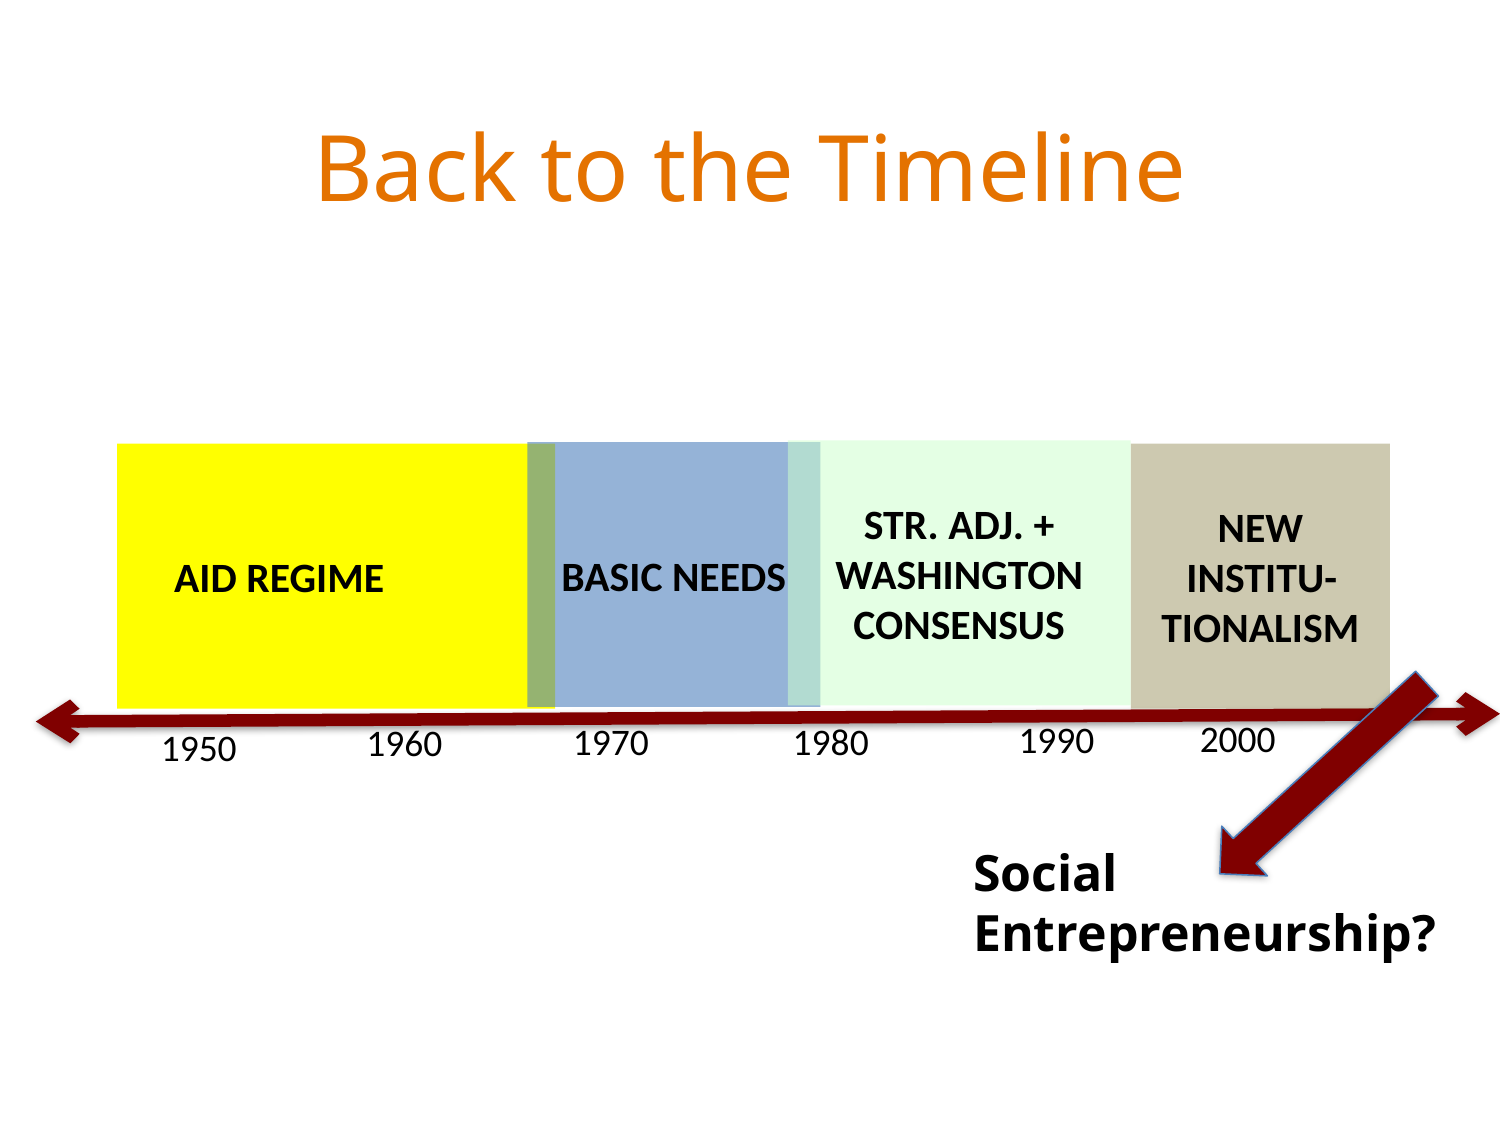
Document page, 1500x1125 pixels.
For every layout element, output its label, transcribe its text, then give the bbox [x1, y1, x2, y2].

text_box 1990 [1003, 708, 1131, 712]
text_box 1990 [1003, 731, 1131, 769]
text_box AID REGIME [117, 443, 556, 709]
title Back to the Timeline [75, 71, 1425, 259]
text_box 1960 [351, 731, 479, 772]
text_box [1370, 670, 1440, 712]
text_box BASIC NEEDS [527, 442, 821, 707]
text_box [35, 713, 1500, 722]
text_box 2000 [1184, 731, 1312, 767]
text_box 1970 [558, 731, 686, 771]
text_box NEW INSTITU-TIONALISM [1130, 443, 1390, 709]
text_box [1218, 731, 1402, 877]
text_box Social Entrepreneurship? [958, 833, 1491, 969]
text_box STR. ADJ. + WASHINGTON CONSENSUS [787, 440, 1131, 706]
text_box 1950 [145, 731, 273, 777]
text_box 1980 [777, 731, 905, 771]
